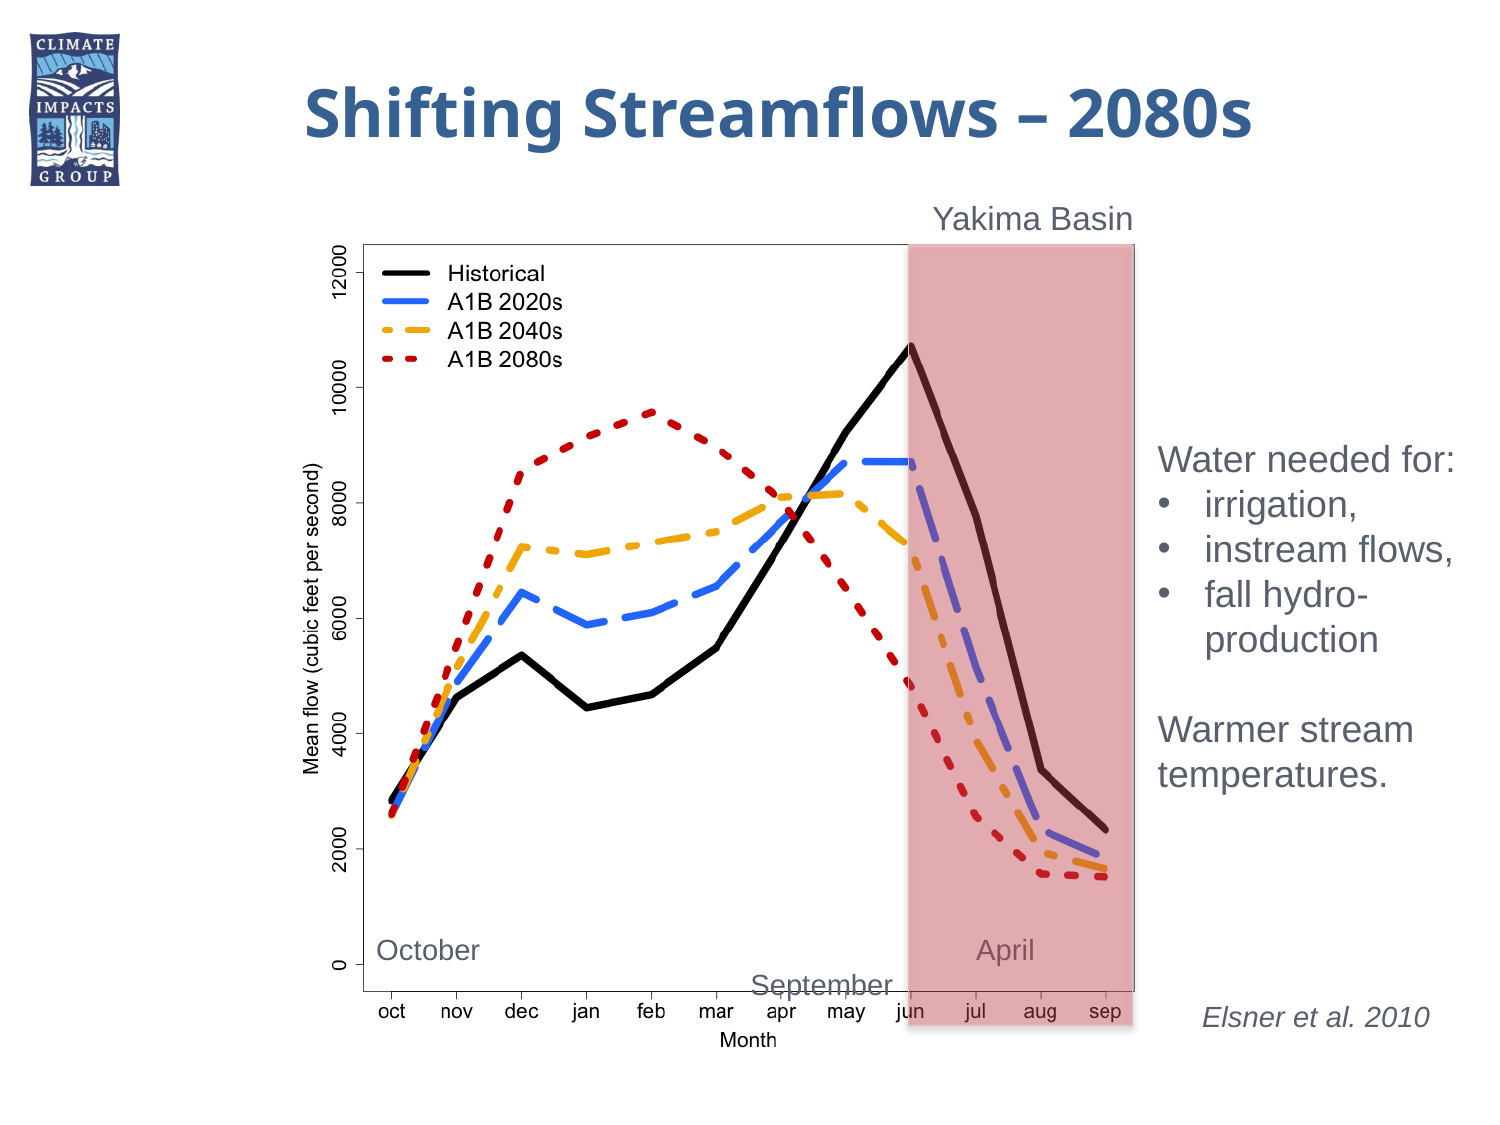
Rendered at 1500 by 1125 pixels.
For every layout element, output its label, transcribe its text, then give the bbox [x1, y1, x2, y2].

text_box Water needed for: irrigation, instream flows, fall hydro-production Warmer stream temperatures. [1176, 427, 1488, 802]
picture [29, 32, 120, 186]
text_box Elsner et al. 2010 [1176, 991, 1445, 1041]
picture [271, 187, 1171, 1078]
text_box Shifting Streamflows – 2080s [187, 63, 1371, 158]
